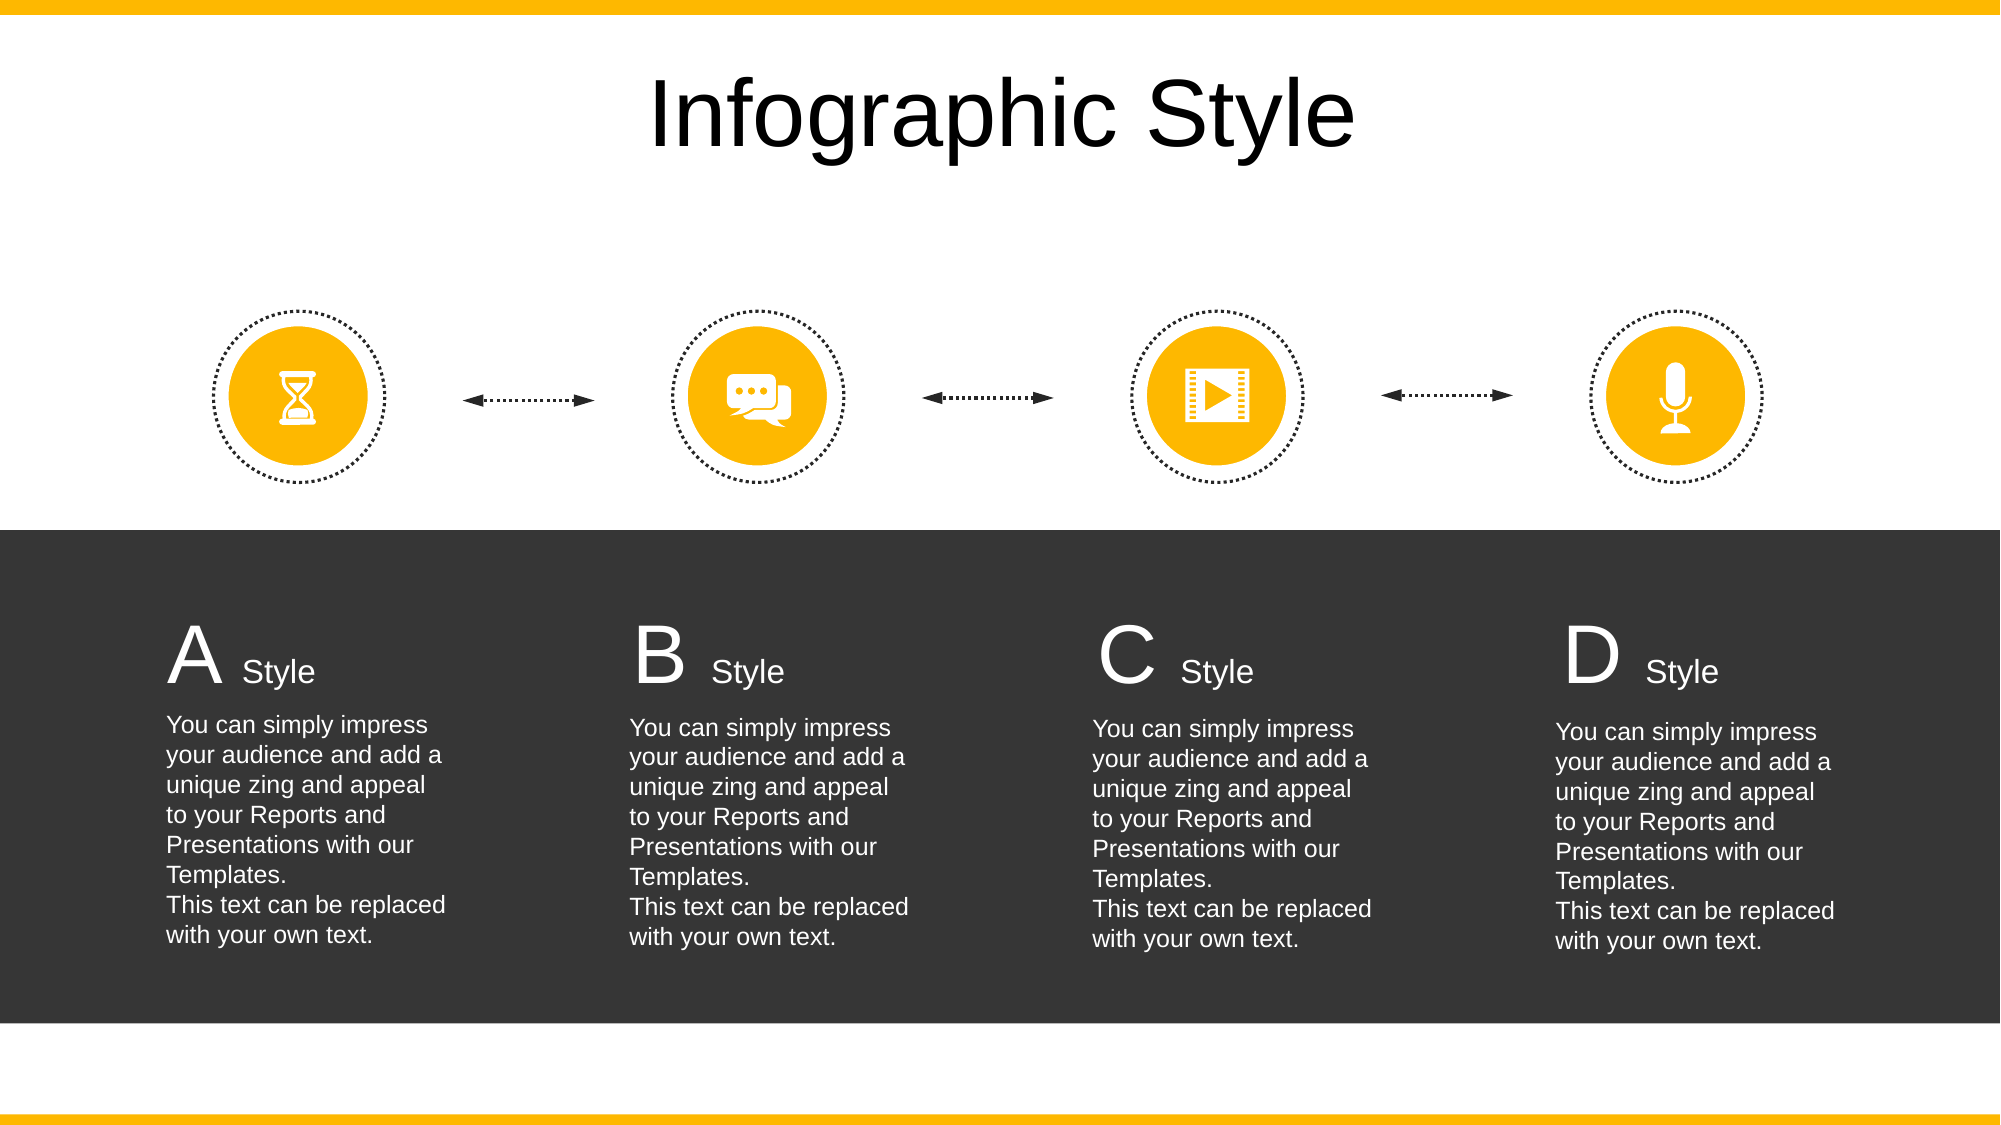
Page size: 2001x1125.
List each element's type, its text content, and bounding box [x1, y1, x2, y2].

text_box [0, 529, 2000, 1024]
text_box A Style [152, 592, 389, 708]
text_box [277, 370, 318, 426]
text_box [1184, 368, 1250, 423]
text_box C Style [1082, 592, 1319, 708]
text_box B Style [617, 592, 854, 708]
text_box You can simply impress your audience and add a unique zing and appeal to your Reports and Presentations with our Templates. This text can be replaced with your own text. [1540, 707, 1851, 963]
text_box [1130, 310, 1305, 484]
list Infographic Style [53, 55, 1952, 175]
text_box [212, 310, 386, 484]
text_box [725, 373, 793, 429]
text_box [671, 310, 845, 484]
text_box You can simply impress your audience and add a unique zing and appeal to your Reports and Presentations with our Templates. This text can be replaced with your own text. [1077, 705, 1388, 960]
text_box You can simply impress your audience and add a unique zing and appeal to your Reports and Presentations with our Templates. This text can be replaced with your own text. [614, 703, 925, 958]
text_box D Style [1547, 592, 1784, 708]
text_box You can simply impress your audience and add a unique zing and appeal to your Reports and Presentations with our Templates. This text can be replaced with your own text. [151, 701, 462, 956]
text_box [1658, 361, 1694, 435]
text_box [1589, 310, 1764, 484]
